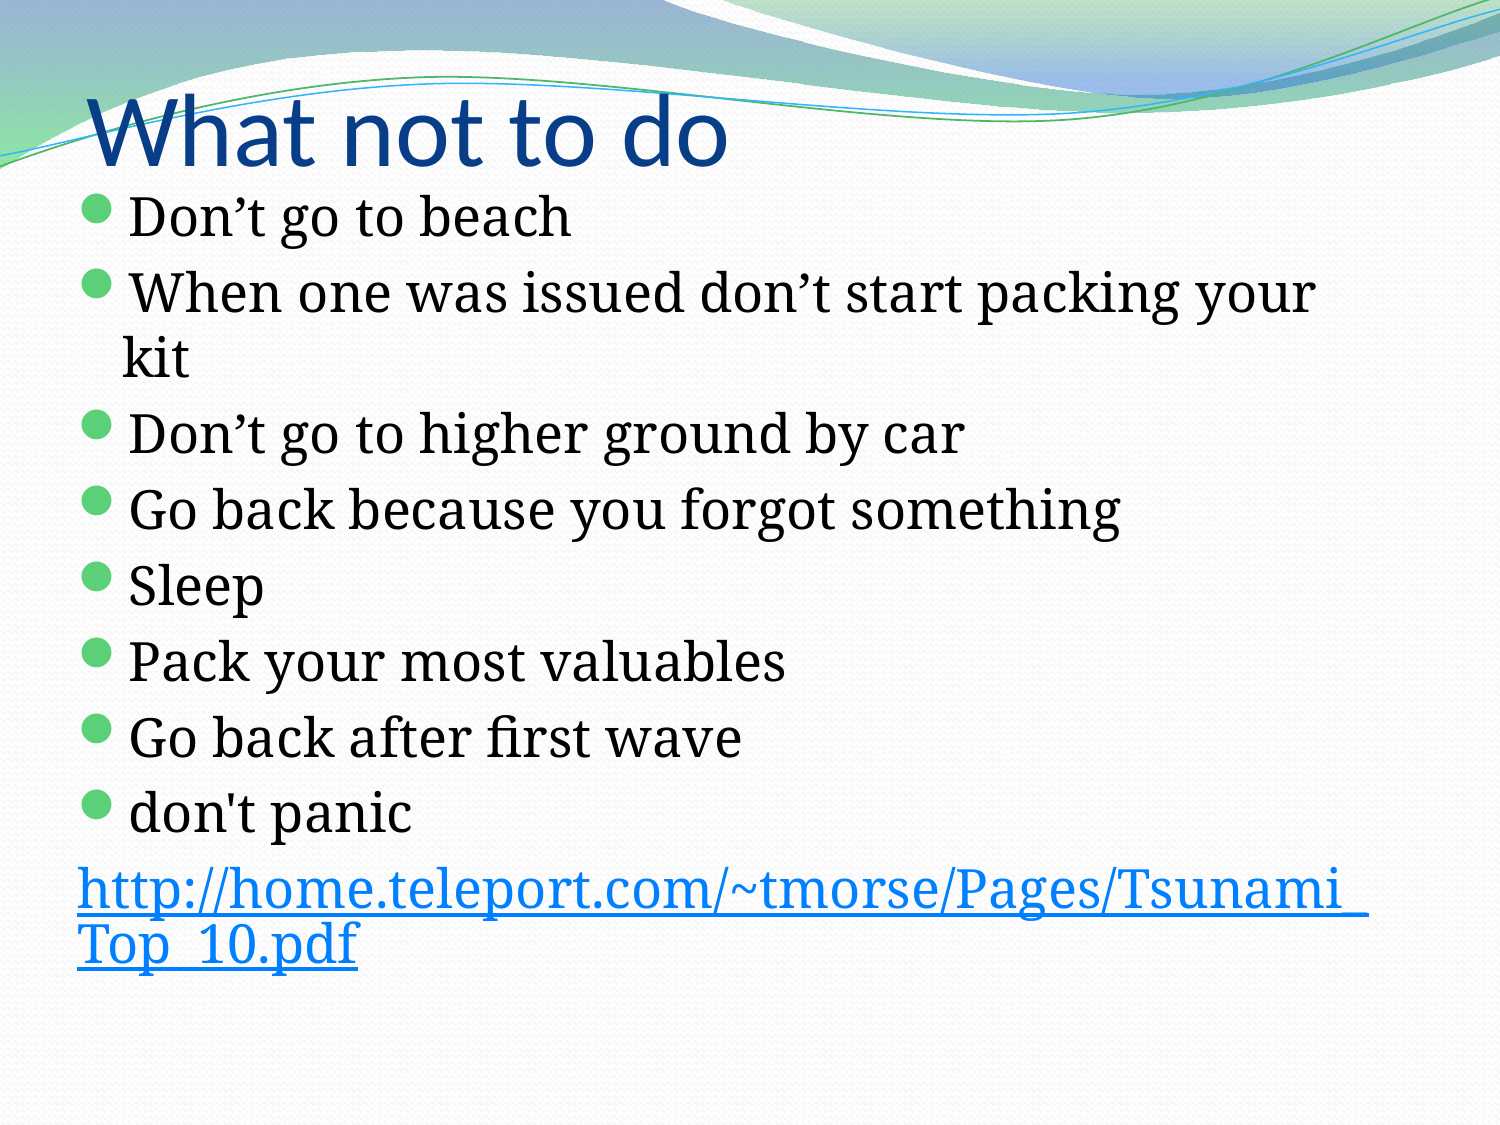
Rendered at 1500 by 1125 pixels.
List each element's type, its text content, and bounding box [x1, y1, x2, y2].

list Don’t go to beach When one was issued don’t start packing your kit Don’t go to higher ground by car Go back because you forgot something Sleep Pack your most valuables Go back after first wave don't panic http://home.teleport.com/~tmorse/Pages/Tsunami_Top_10.pdf [62, 174, 1413, 1125]
title What not to do [62, 0, 1413, 174]
